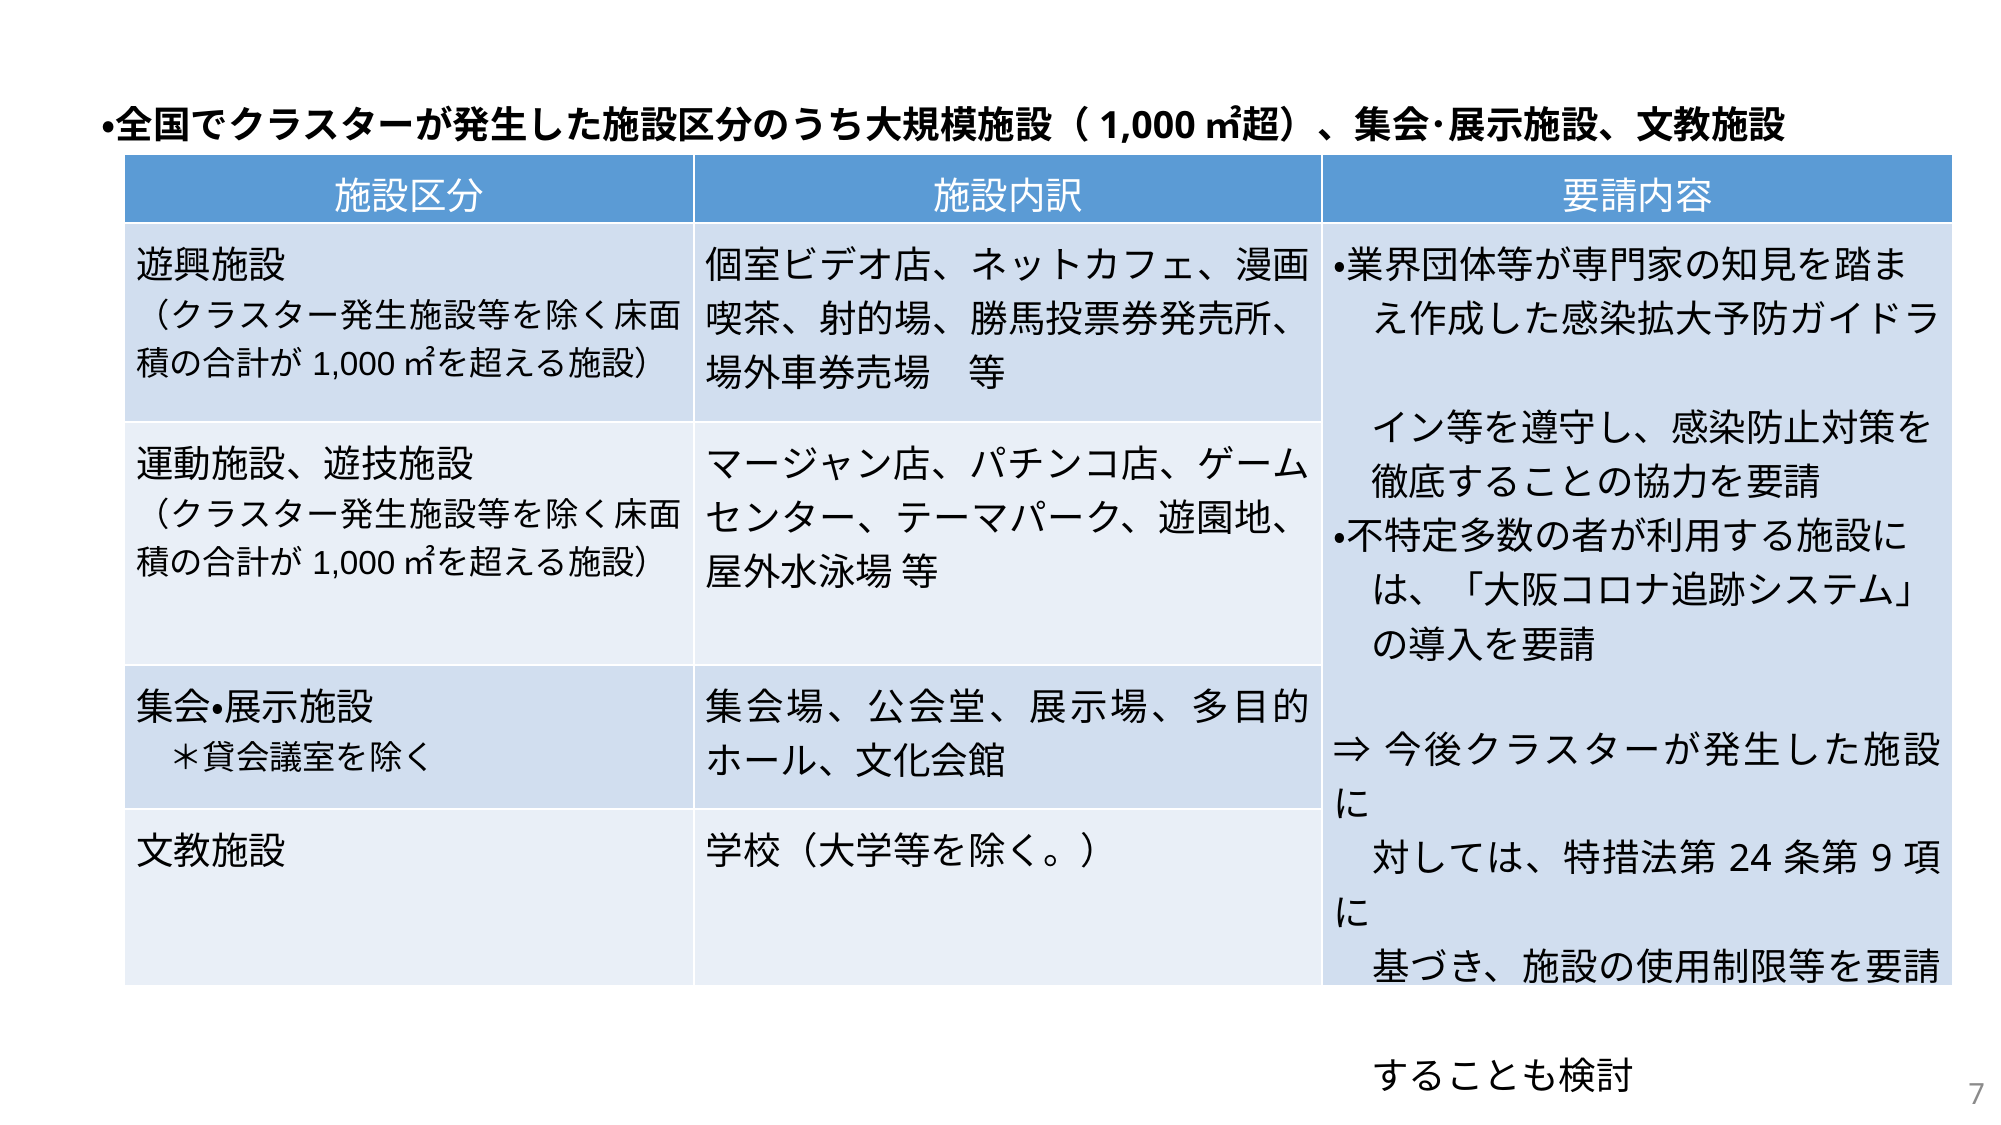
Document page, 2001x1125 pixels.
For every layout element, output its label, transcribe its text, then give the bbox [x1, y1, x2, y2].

table_header 施設区分 [125, 155, 693, 222]
table_cell 運動施設、遊技施設 （クラスター発生施設等を除く床面積の合計が1,000㎡を超える施設） [125, 423, 693, 664]
text_box ・全国でクラスターが発生した施設区分のうち大規模施設（1,000㎡超）、集会･展示施設、文教施設 [86, 93, 1954, 154]
table_header 施設内訳 [695, 155, 1321, 222]
table_cell 個室ビデオ店、ネットカフェ、漫画喫茶、射的場、勝馬投票券発売所、場外車券売場 等 [695, 224, 1321, 421]
table_cell 遊興施設 （クラスター発生施設等を除く床面積の合計が1,000㎡を超える施設） [125, 224, 693, 421]
table_header 要請内容 [1323, 155, 1952, 222]
table_cell 学校（大学等を除く。） [695, 810, 1321, 985]
table_cell 文教施設 [125, 810, 693, 985]
table_cell ・業界団体等が専門家の知見を踏ま え作成した感染拡大予防ガイドラ イン等を遵守し、感染防止対策を 徹底することの協力を要請 ・不特定多数の者が利用する施設に は、「大阪コロナ追跡システム」 の導入を要請 ⇒今後クラスターが発生した施設に 対しては、特措法第24条第9項に 基づき、施設の使用制限等を要請 することも検討 [1323, 224, 1952, 985]
table_cell マージャン店、パチンコ店、ゲームセンター、テーマパーク、遊園地、屋外水泳場 等 [695, 423, 1321, 664]
table_cell 集会場、公会堂、展示場、多目的ホール、文化会館 [695, 666, 1321, 808]
table_cell 集会・展示施設 ＊貸会議室を除く [125, 666, 693, 808]
slide_number 7 [1550, 1065, 2000, 1125]
